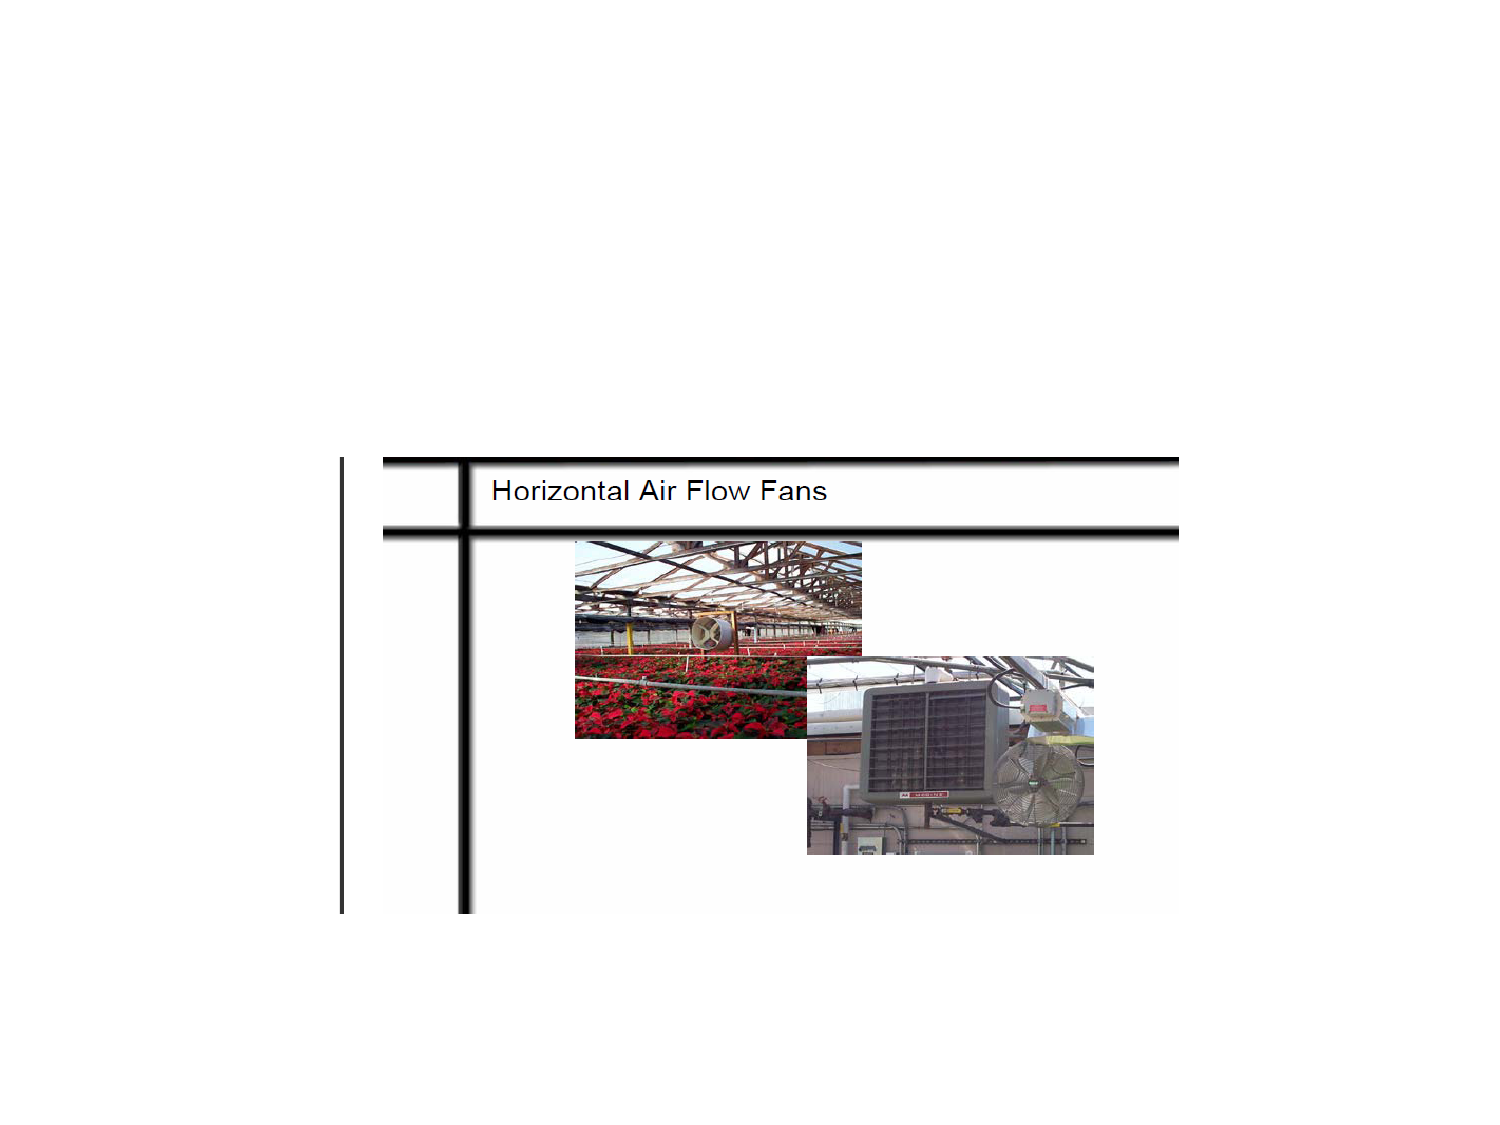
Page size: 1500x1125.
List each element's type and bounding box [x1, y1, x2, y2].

list [339, 456, 1184, 915]
